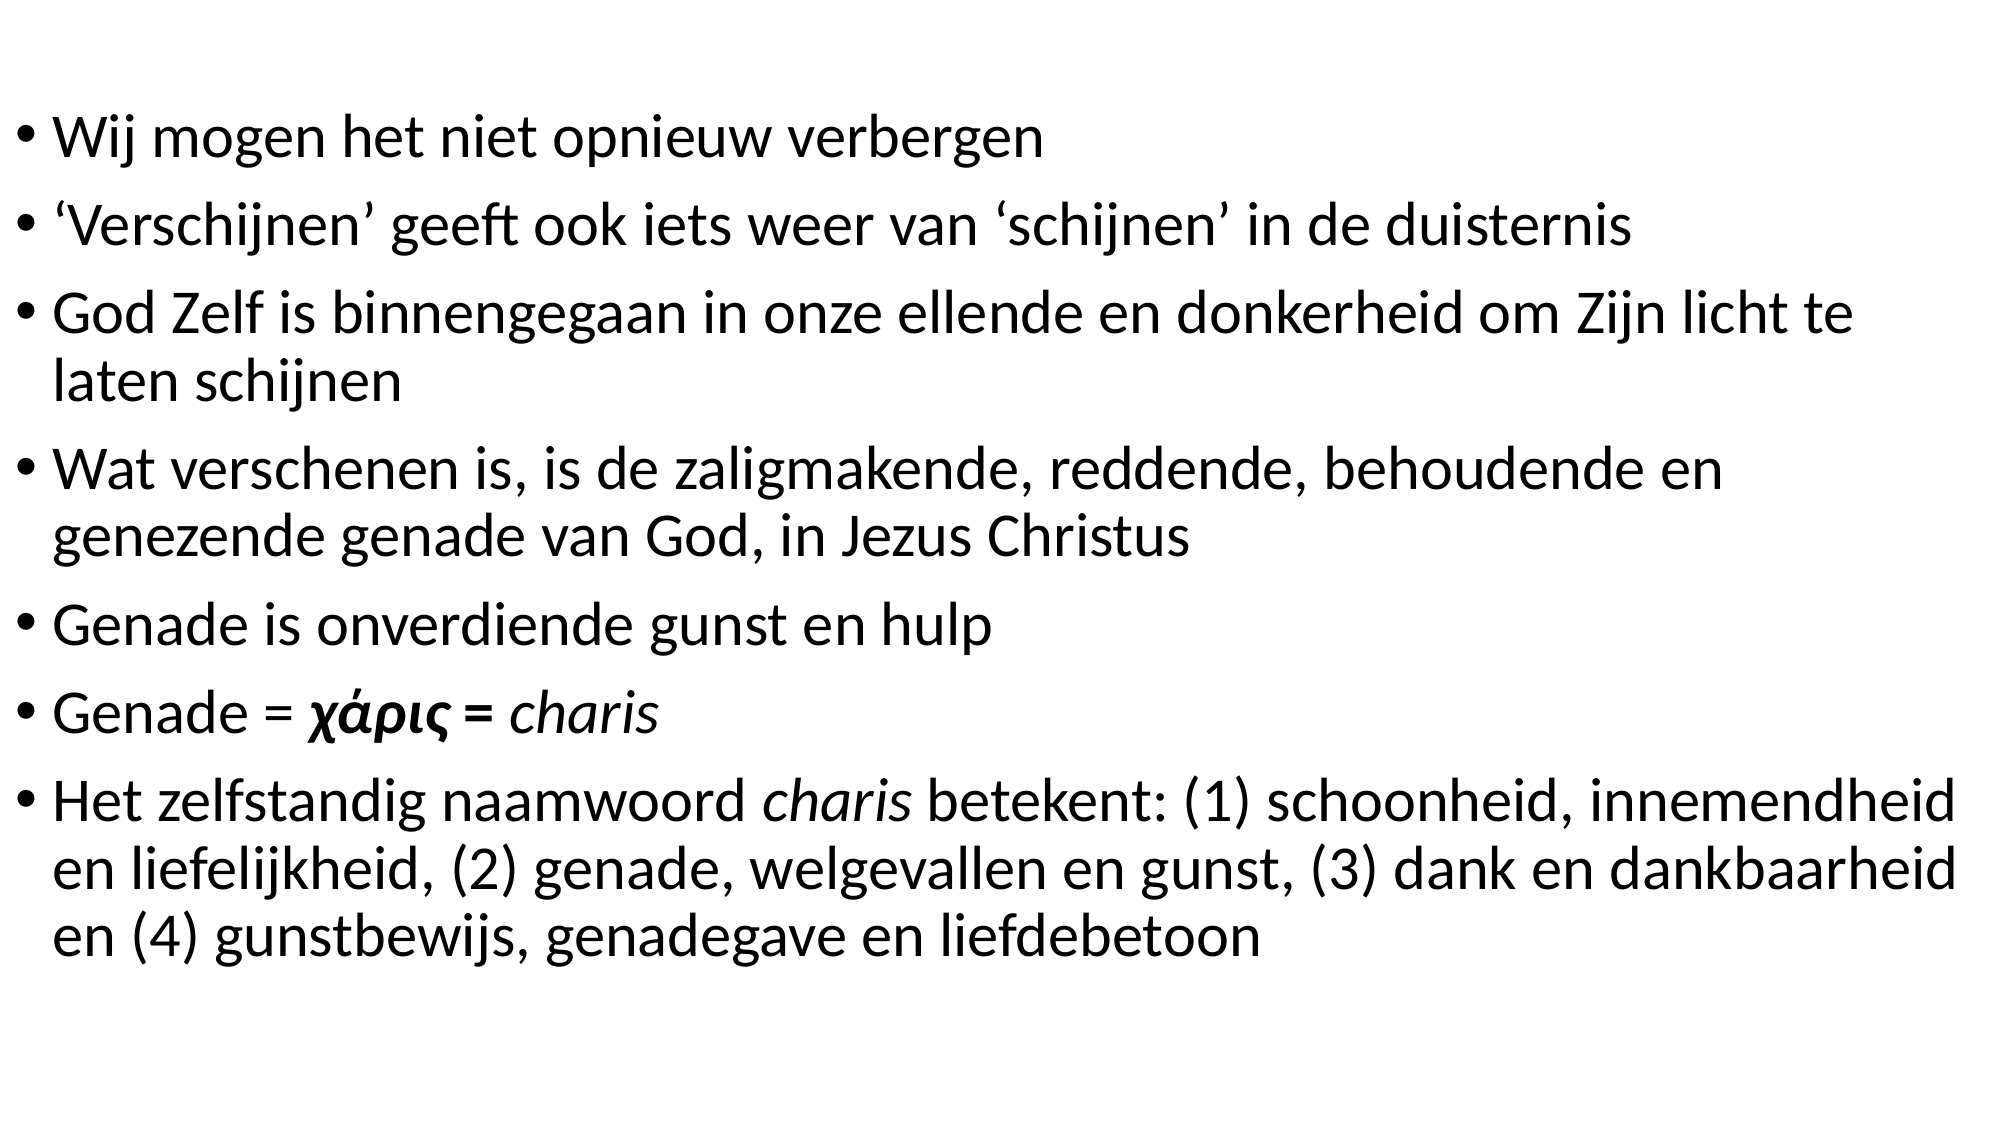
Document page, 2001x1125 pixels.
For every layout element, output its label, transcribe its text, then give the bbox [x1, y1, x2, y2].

list Wij mogen het niet opnieuw verbergen ‘Verschijnen’ geeft ook iets weer van ‘schijnen’ in de duisternis God Zelf is binnengegaan in onze ellende en donkerheid om Zijn licht te laten schijnen Wat verschenen is, is de zaligmakende, reddende, behoudende en genezende genade van God, in Jezus Christus Genade is onverdiende gunst en hulp Genade = χάρις = charis Het zelfstandig naamwoord charis betekent: (1) schoonheid, innemendheid en liefelijkheid, (2) genade, welgevallen en gunst, (3) dank en dankbaarheid en (4) gunstbewijs, genadegave en liefdebetoon [0, 0, 2000, 1125]
